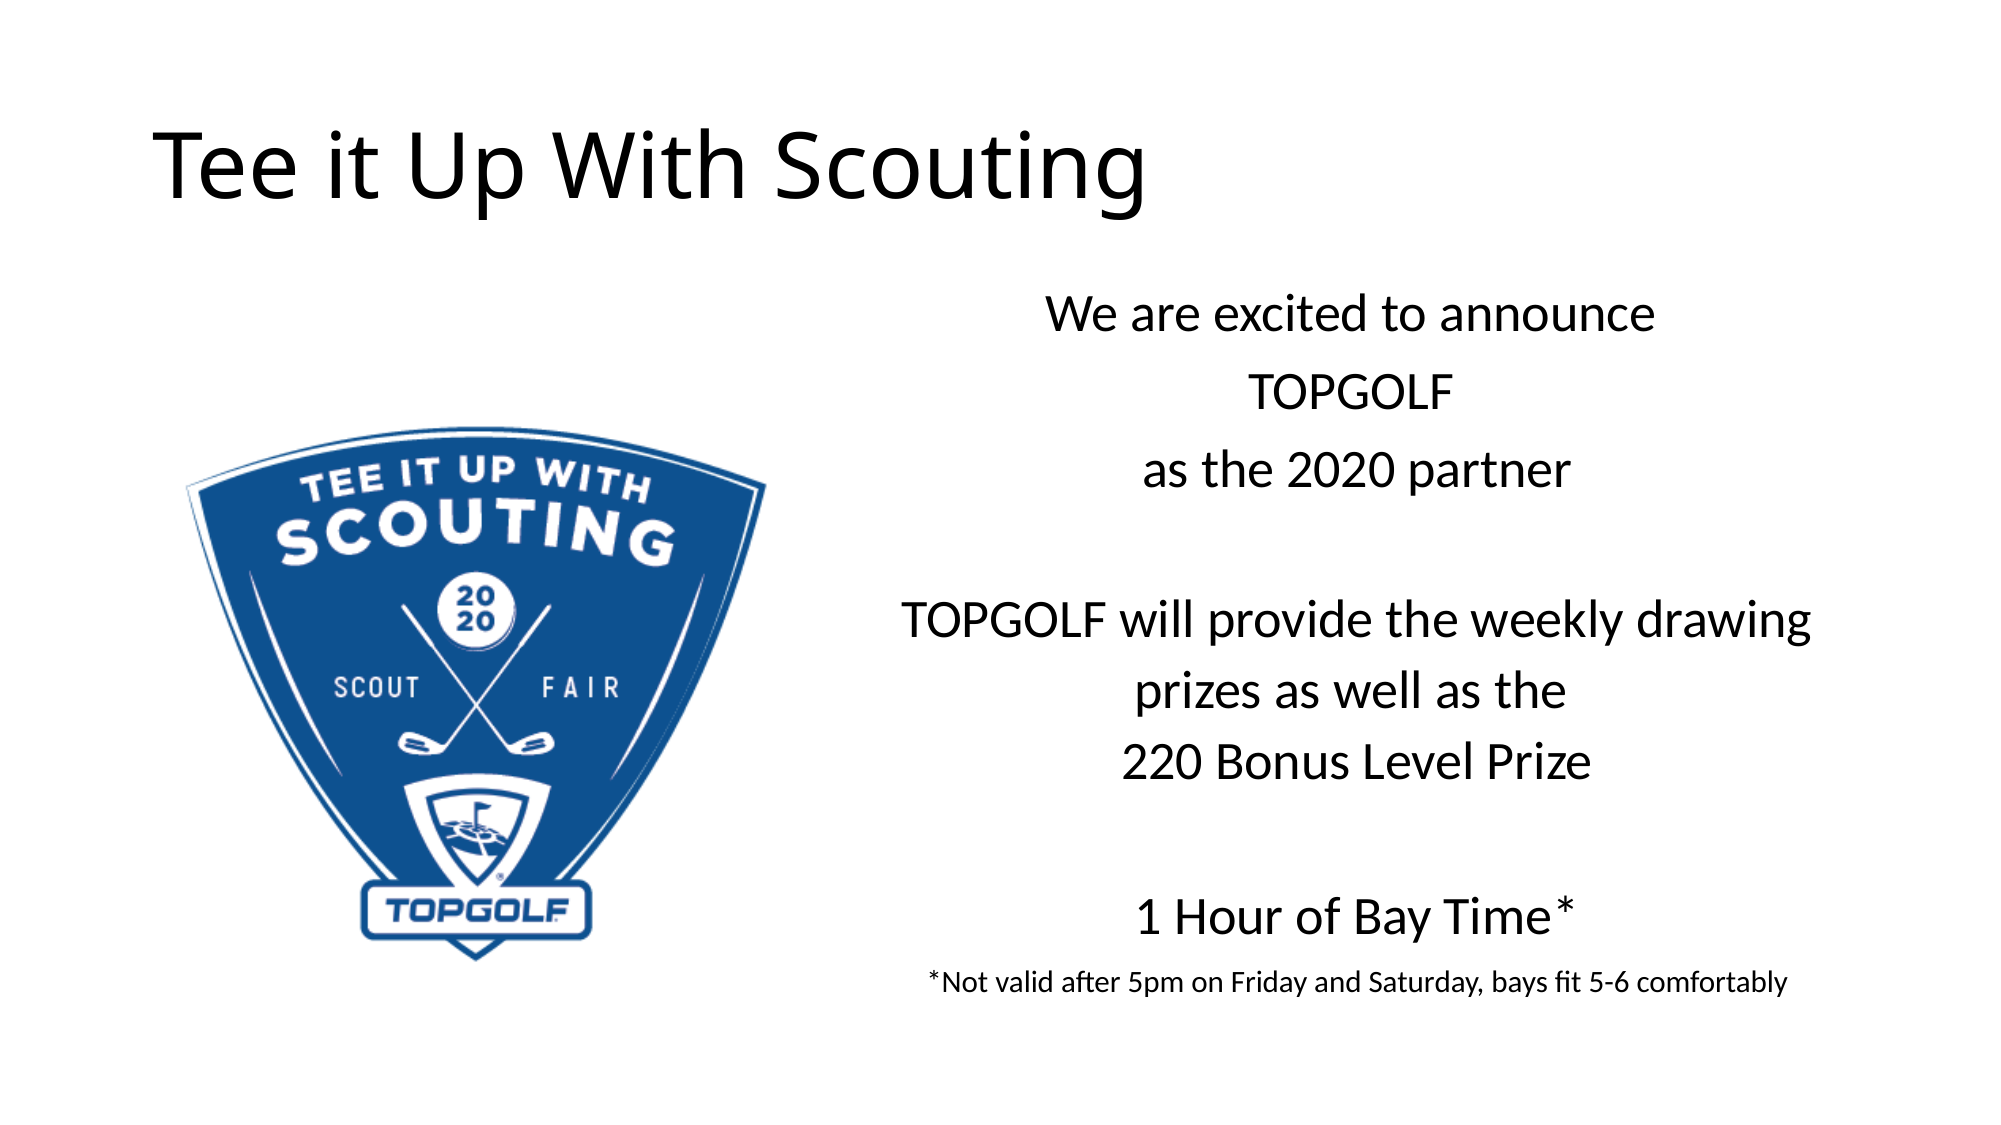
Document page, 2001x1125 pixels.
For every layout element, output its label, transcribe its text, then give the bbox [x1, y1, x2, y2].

picture [153, 351, 792, 1014]
list We are excited to announce TOPGOLF as the 2020 partner TOPGOLF will provide the weekly drawing prizes as well as the 220 Bonus Level Prize 1 Hour of Bay Time* *Not valid after 5pm on Friday and Saturday, bays fit 5-6 comfortably [852, 277, 1863, 1014]
title Tee it Up With Scouting [137, 59, 1863, 278]
